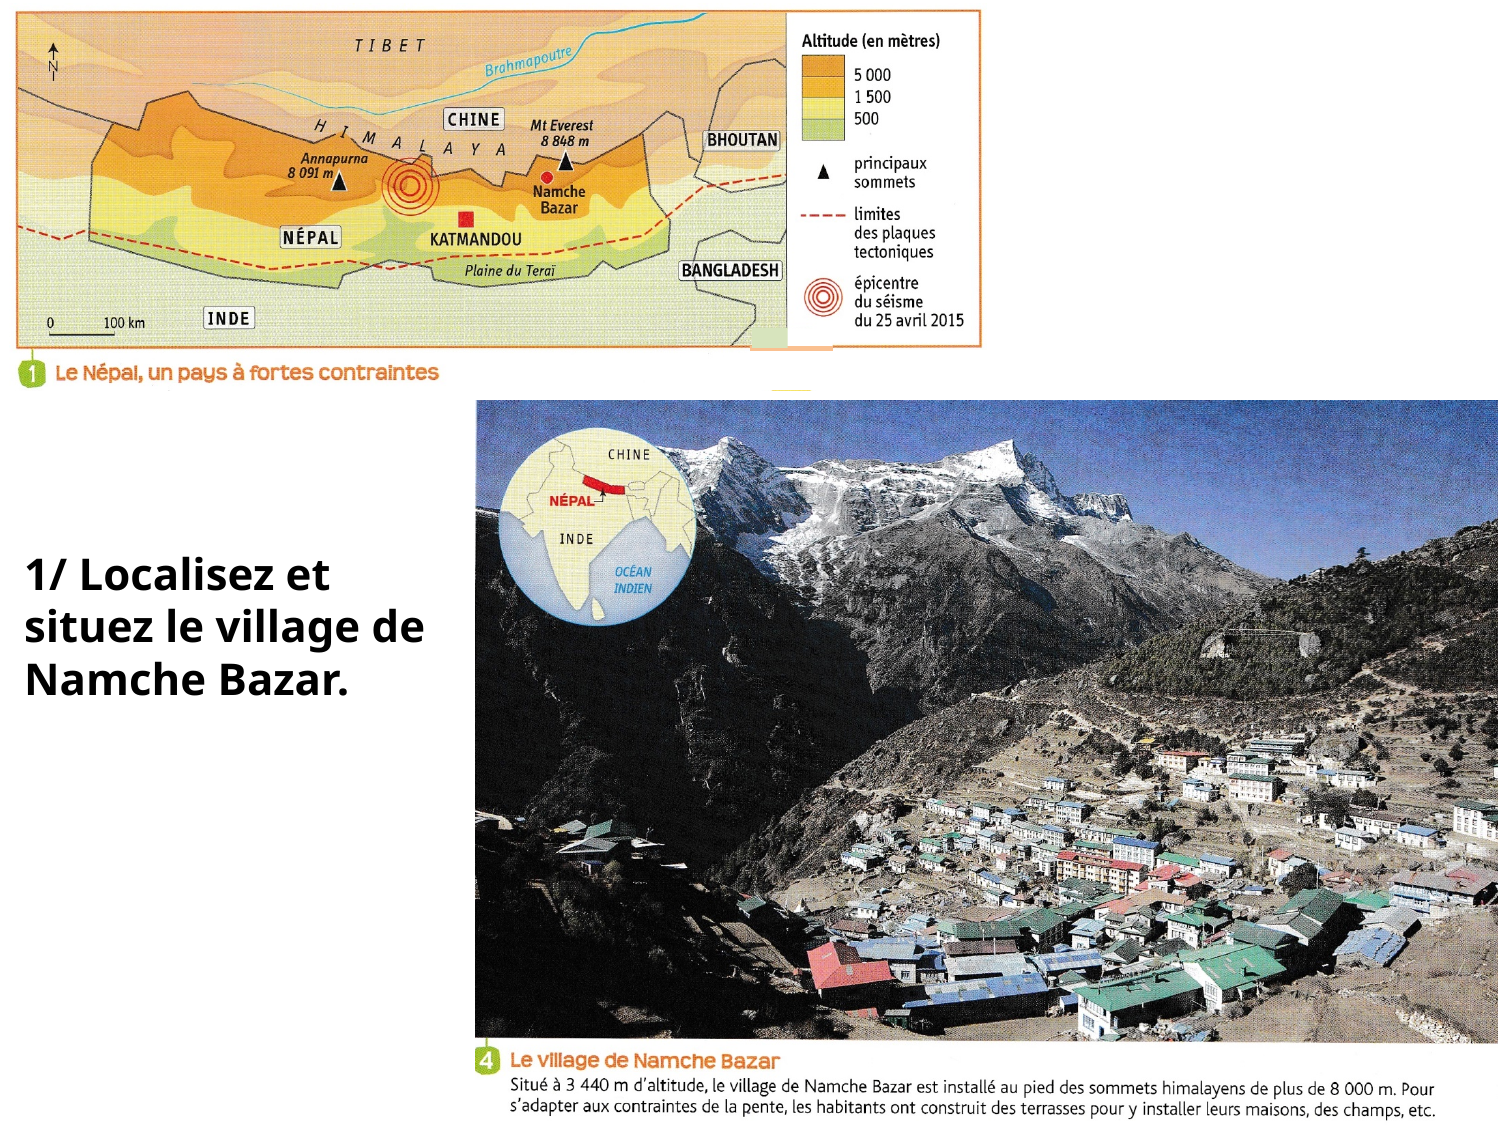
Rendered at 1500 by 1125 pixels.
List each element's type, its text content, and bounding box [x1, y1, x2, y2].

text_box 1/ Localisez et situez le village de Namche Bazar. [9, 538, 453, 712]
picture [475, 400, 1499, 1125]
picture [9, 3, 988, 391]
